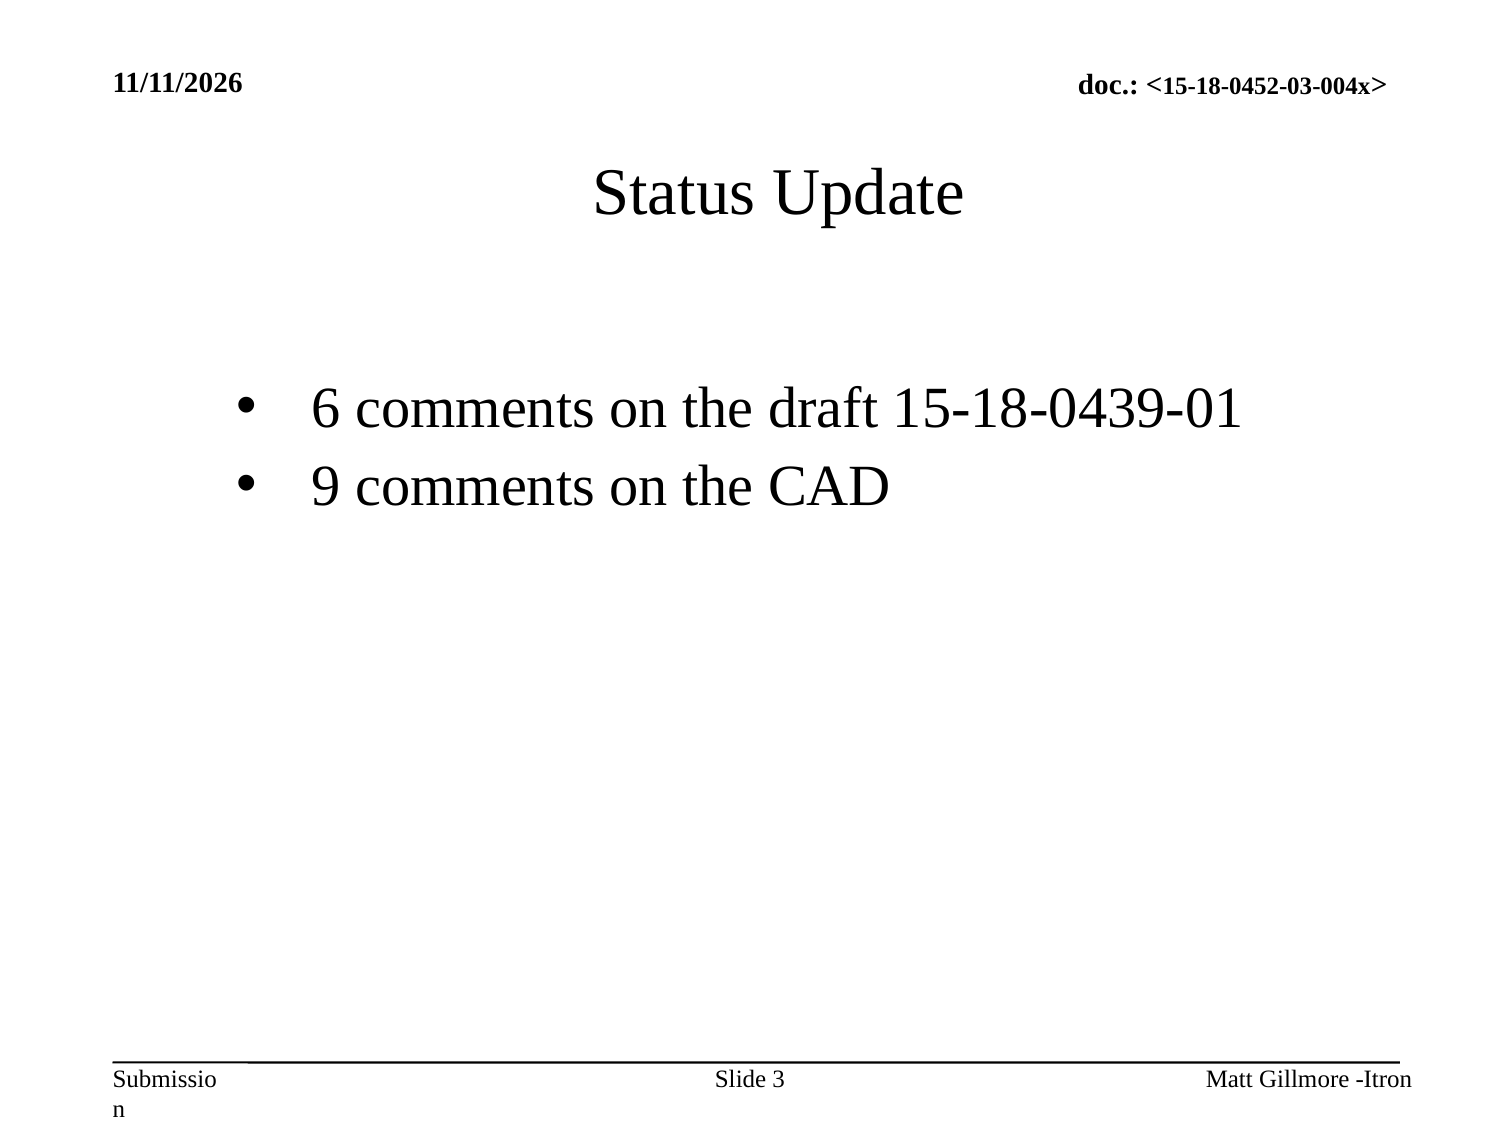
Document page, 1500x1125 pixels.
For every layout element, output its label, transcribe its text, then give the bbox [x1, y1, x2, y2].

slide_number Slide 3 [714, 1061, 786, 1093]
text_box Status Update [141, 87, 1417, 288]
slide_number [112, 62, 376, 99]
text_box 6 comments on the draft 15-18-0439-01 9 comments on the CAD [81, 361, 1419, 1050]
footer Matt Gillmore -Itron [843, 1061, 1413, 1093]
